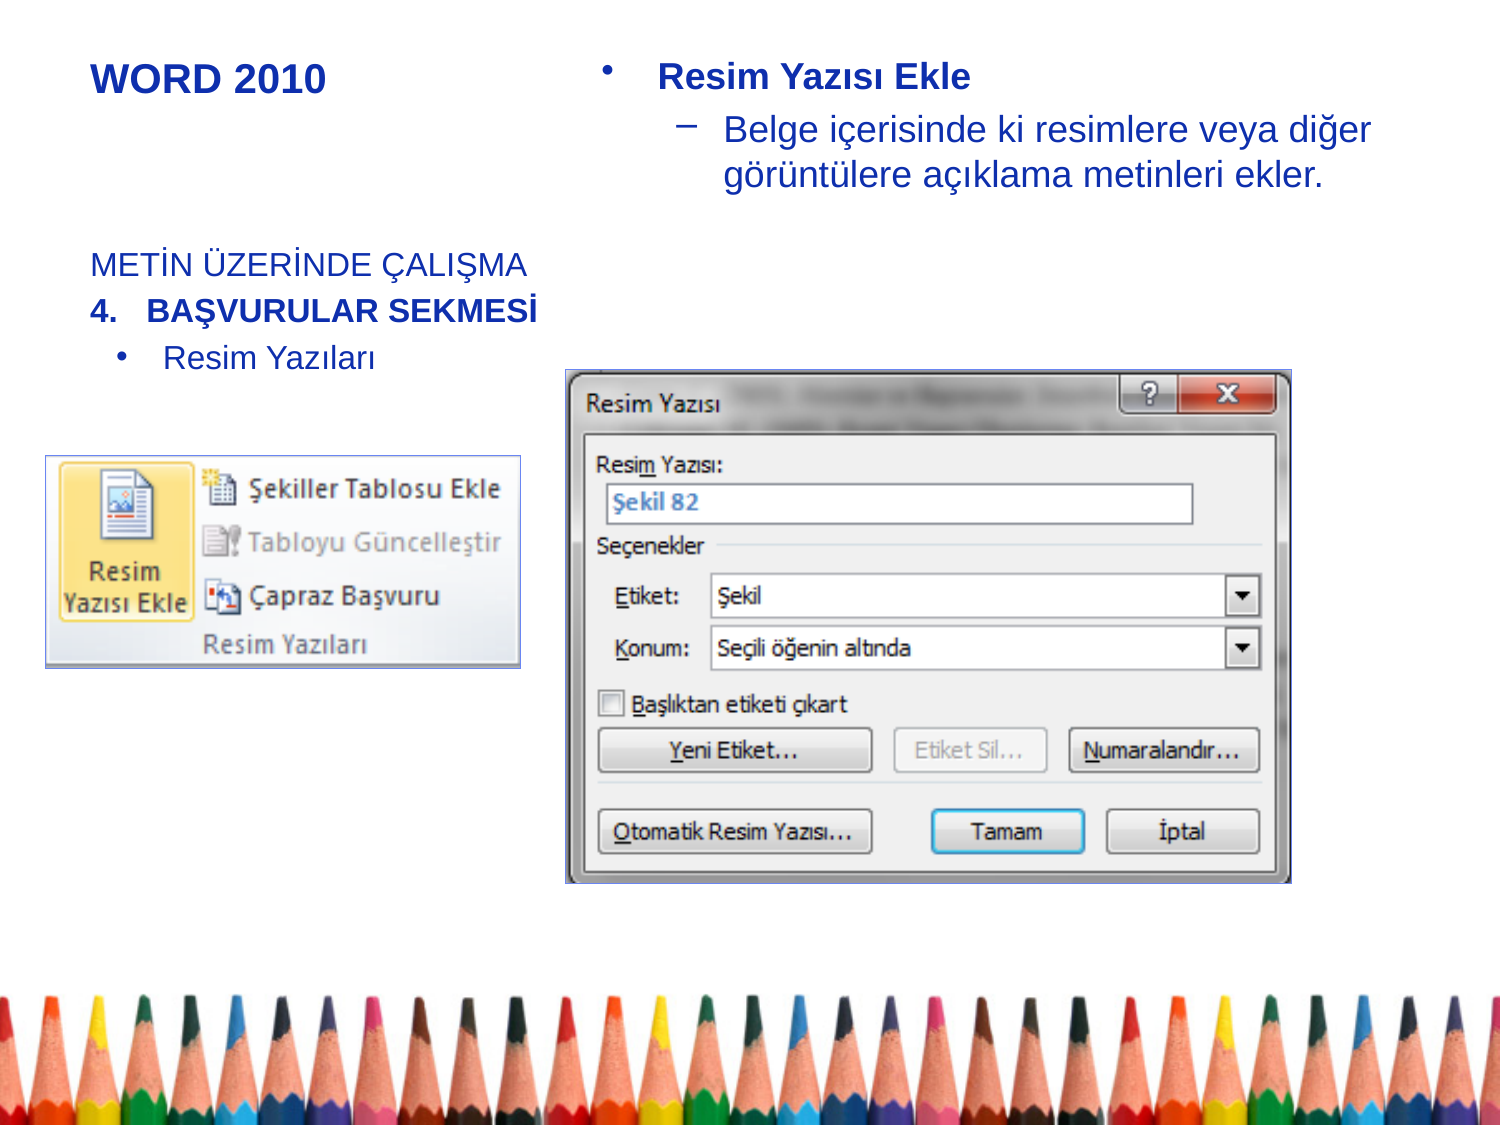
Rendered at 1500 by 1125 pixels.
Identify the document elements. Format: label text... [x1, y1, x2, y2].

title WORD 2010 [75, 44, 569, 235]
list METİN ÜZERİNDE ÇALIŞMA Başvurular SEKMESİ Resim Yazıları [75, 235, 569, 1005]
picture [0, 0, 1500, 1125]
list Resim Yazısı Ekle Belge içerisinde ki resimlere veya diğer görüntülere açıklama metinleri ekler. [586, 44, 1425, 262]
